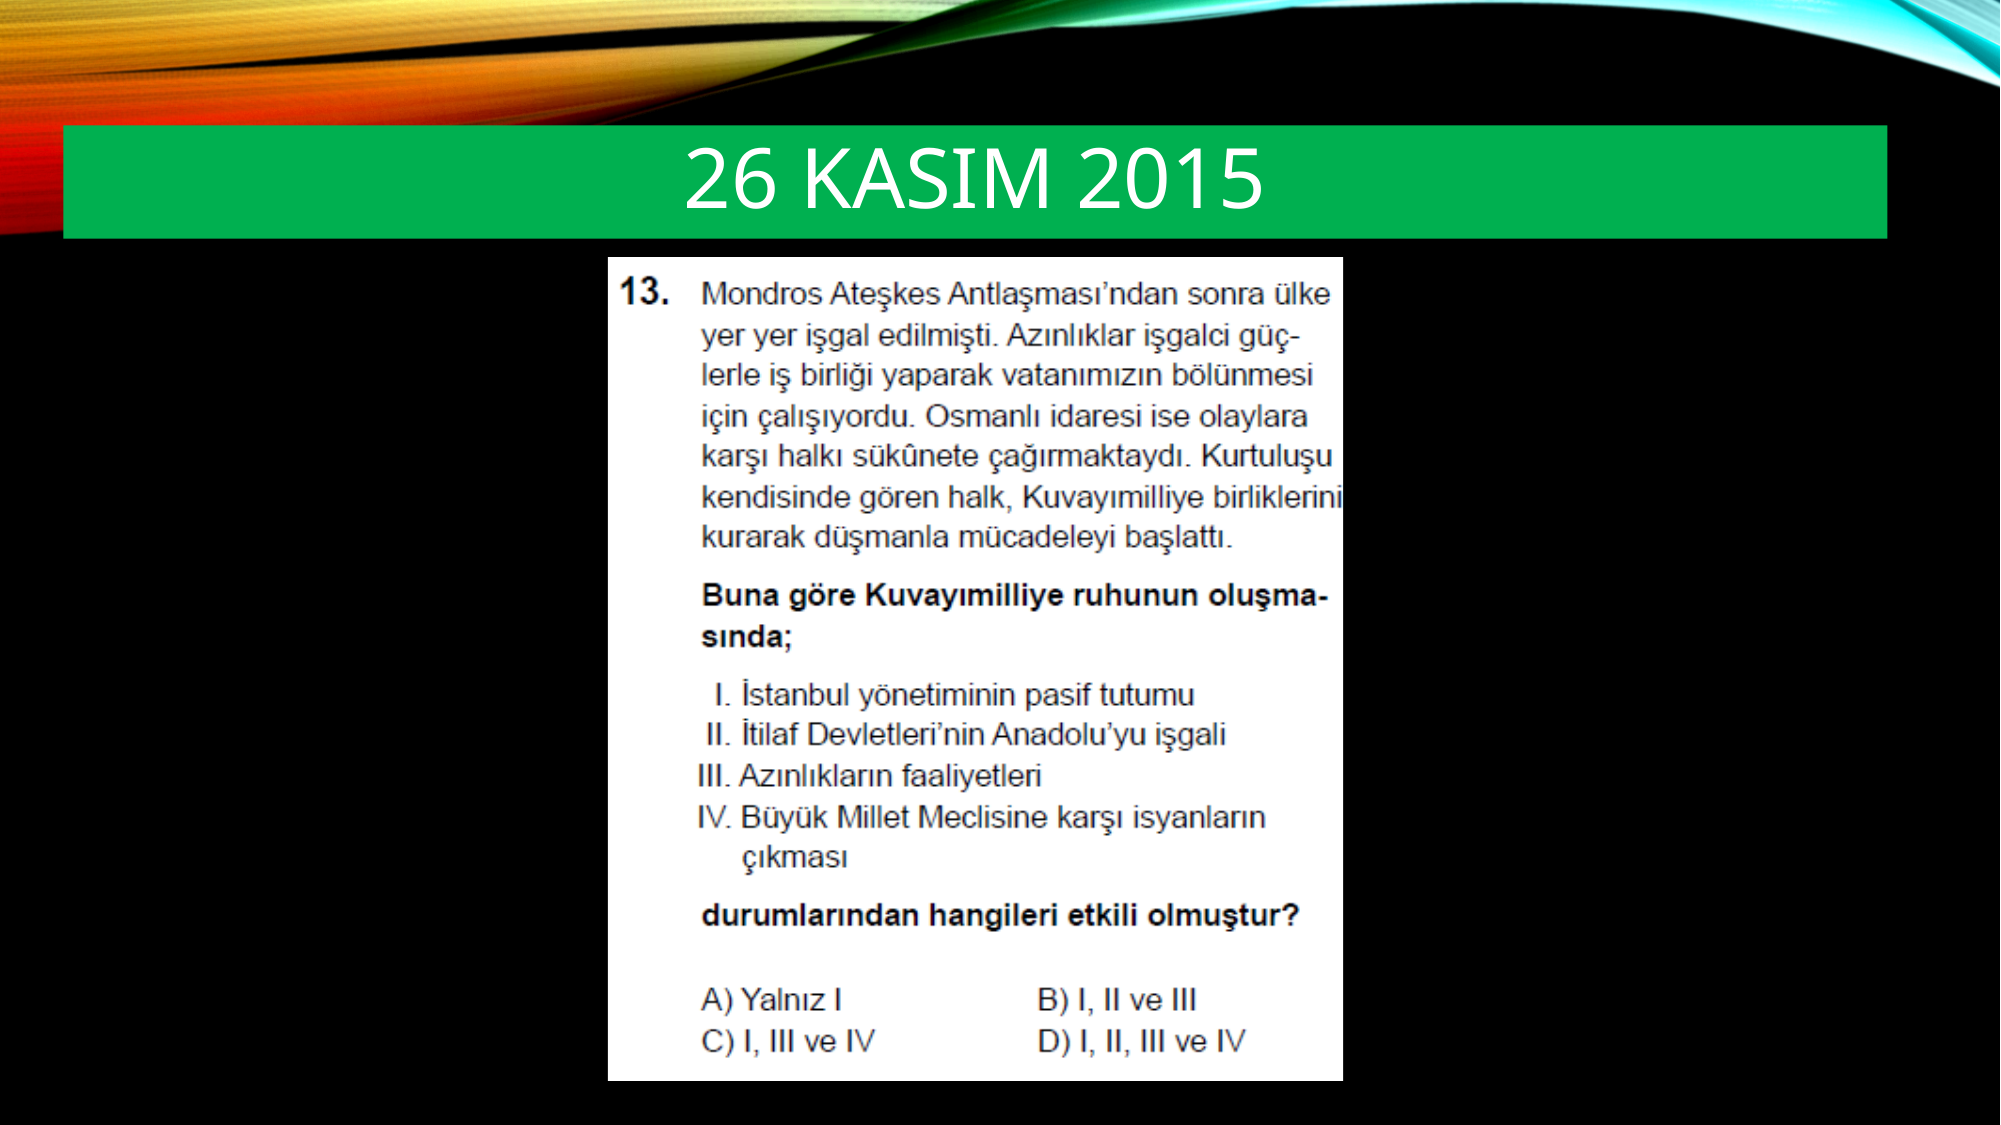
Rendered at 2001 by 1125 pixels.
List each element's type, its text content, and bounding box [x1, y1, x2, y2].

picture [0, 0, 2000, 237]
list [607, 257, 1344, 1082]
title 26 KASIM 2015 [63, 125, 1888, 239]
